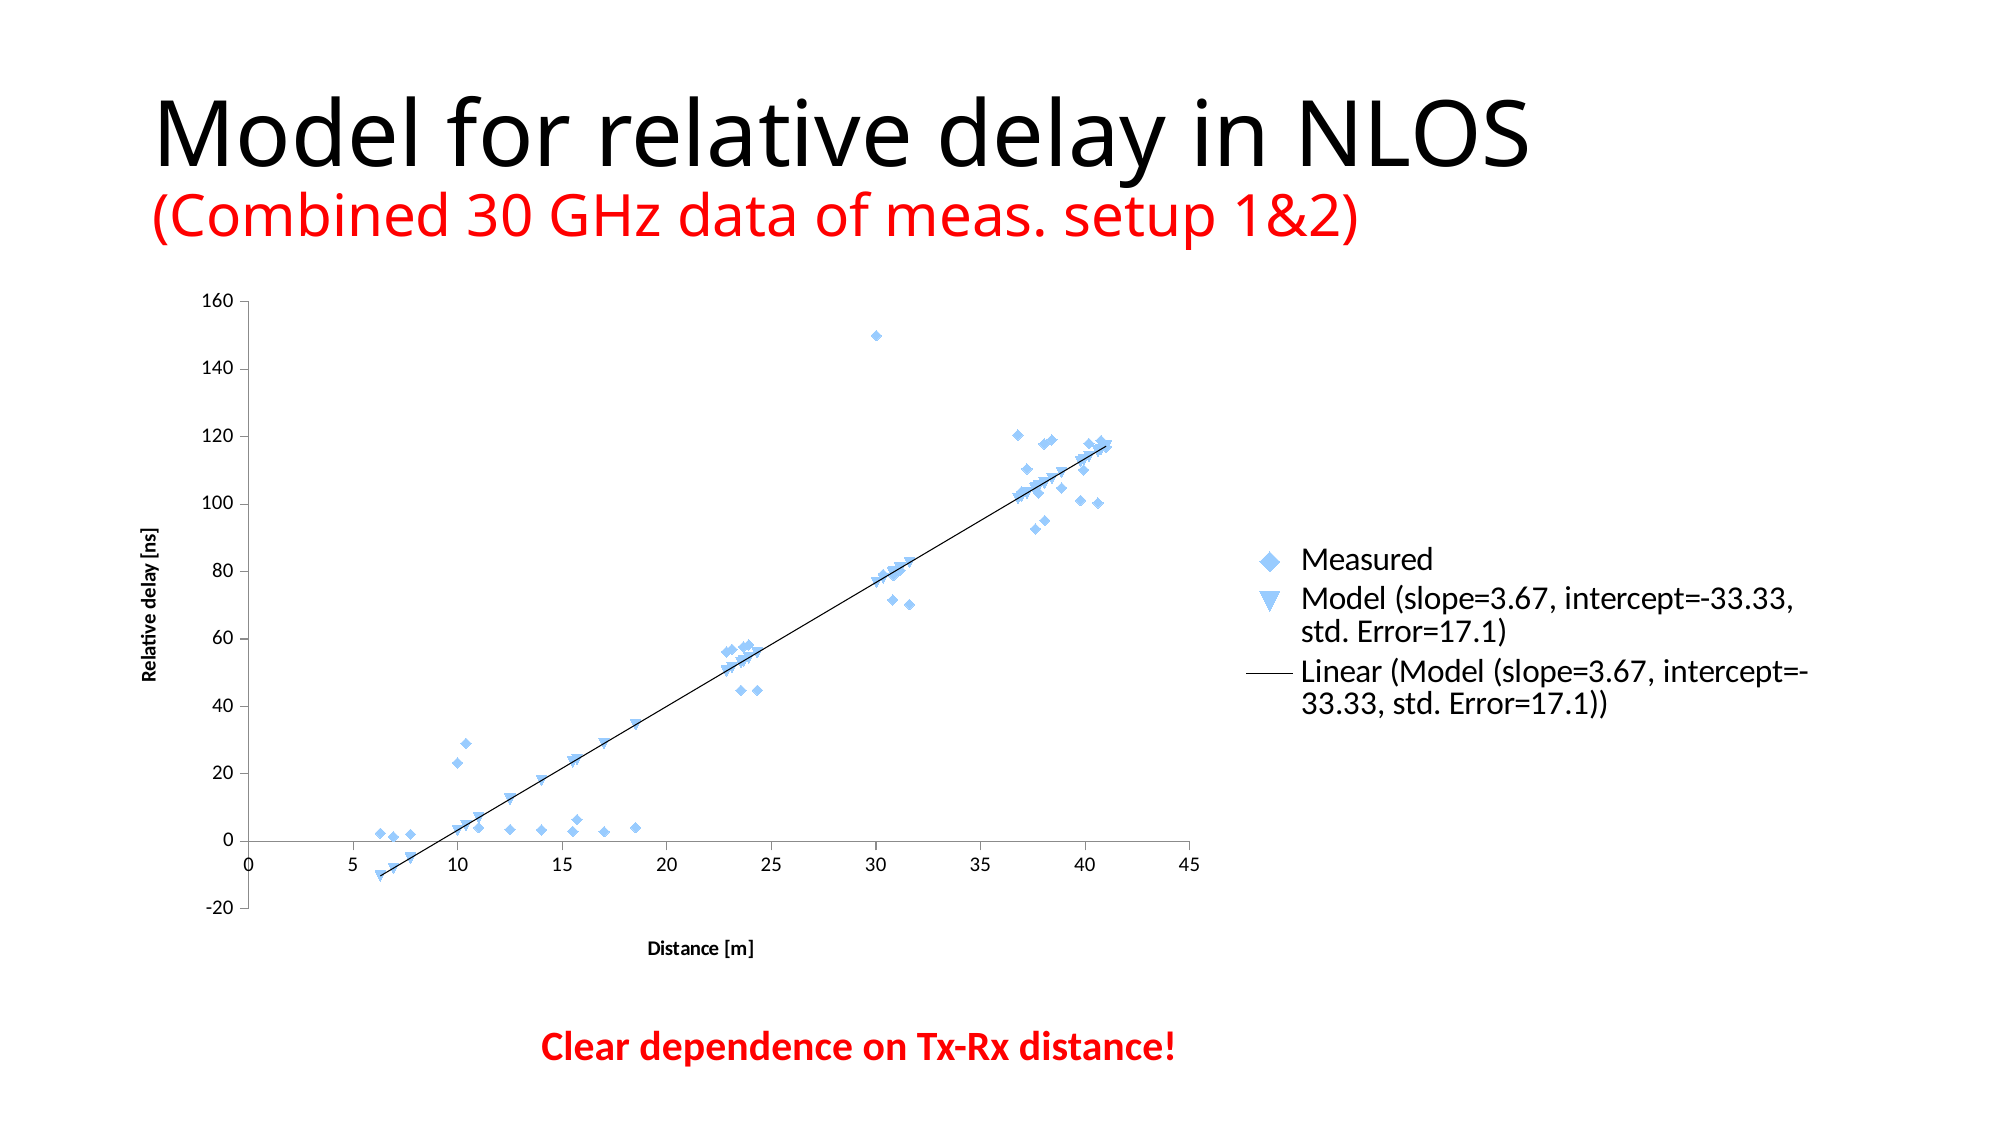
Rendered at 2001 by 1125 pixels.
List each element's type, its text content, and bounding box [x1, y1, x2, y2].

title Model for relative delay in NLOS (Combined 30 GHz data of meas. setup 1&2) [137, 59, 1863, 278]
text_box Clear dependence on Tx-Rx distance! [526, 1011, 1244, 1077]
chart [107, 277, 1833, 992]
